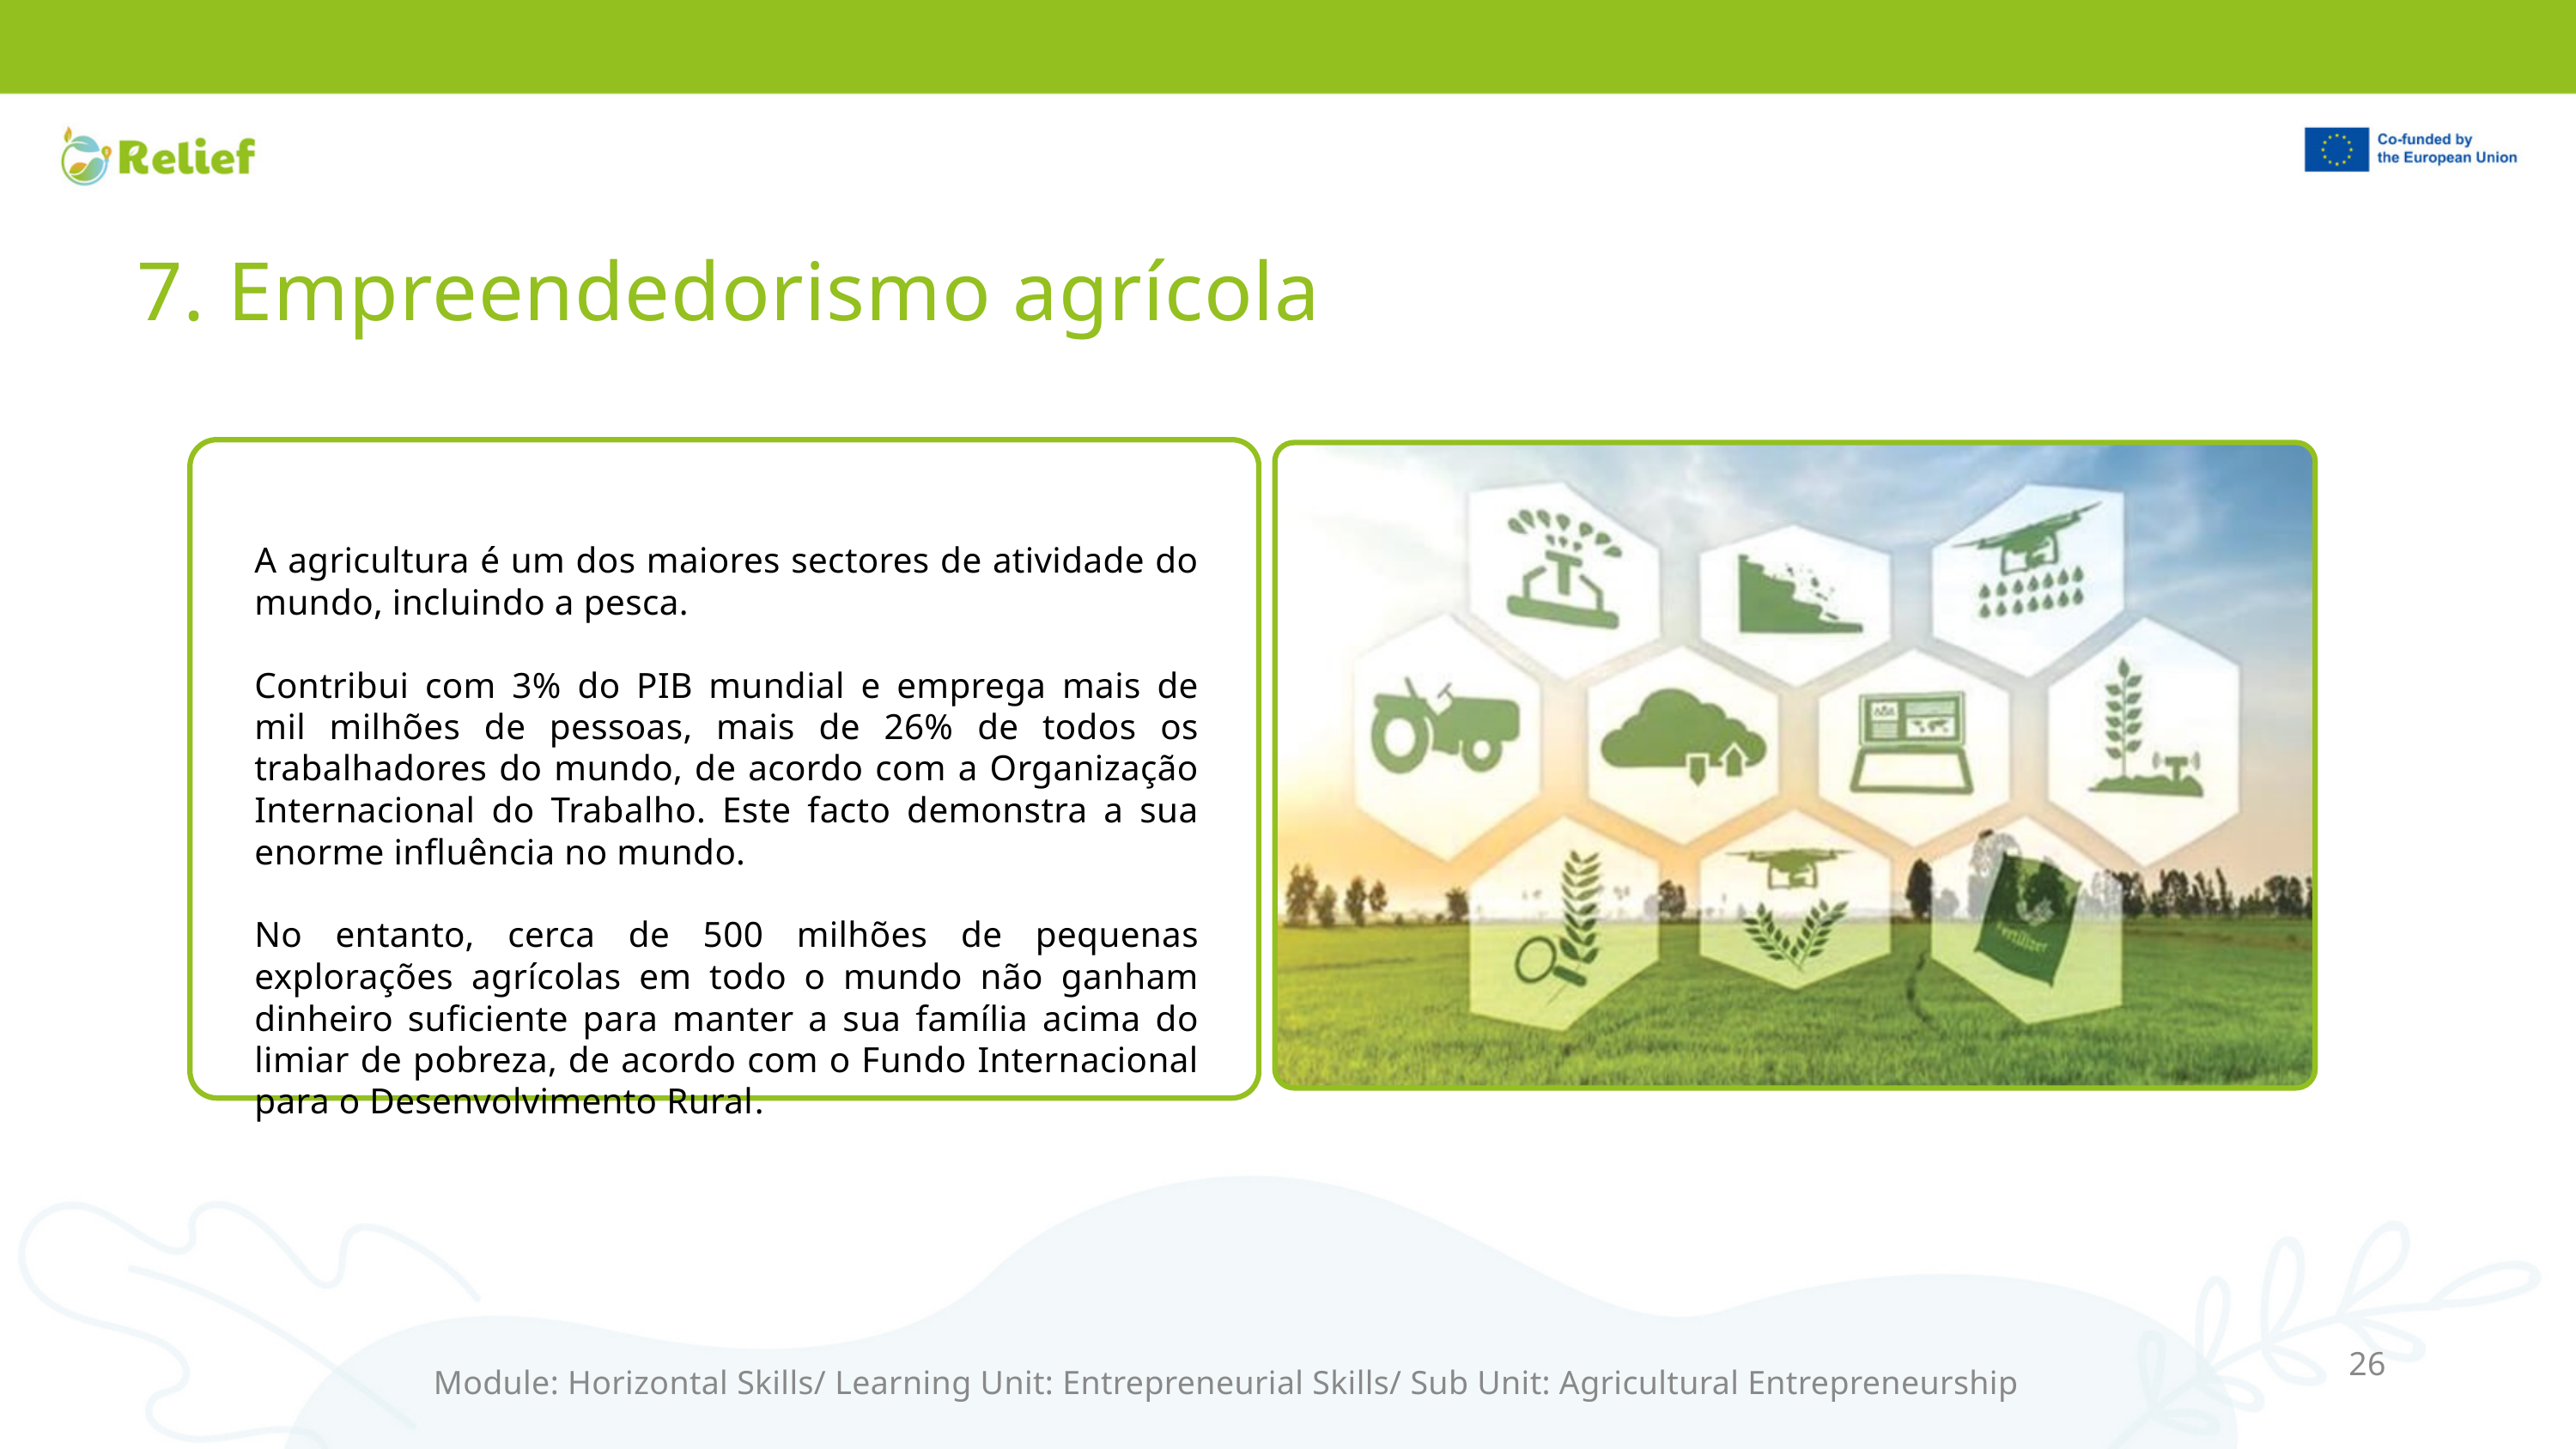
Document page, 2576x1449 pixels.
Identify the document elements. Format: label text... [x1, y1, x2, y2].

text_box [0, 0, 2576, 1449]
text_box Module: Horizontal Skills/ Learning Unit: Entrepreneurial Skills/ Sub Unit: Agricultural Entrepreneurship [190, 1362, 2274, 1401]
text_box 7. Empreendedorismo agrícola [137, 249, 1805, 336]
text_box 26 [2315, 1343, 2386, 1422]
text_box A agricultura é um dos maiores sectores de atividade do mundo, incluindo a pesca. Contribui com 3% do PIB mundial e emprega mais de mil milhões de pessoas, mais de 26% de todos os trabalhadores do mundo, de acordo com a Organização Internacional do Trabalho. Este facto demonstra a sua enorme influência no mundo. No entanto, cerca de 500 milhões de pequenas explorações agrícolas em todo o mundo não ganham dinheiro suficiente para manter a sua família acima do limiar de pobreza, de acordo com o Fundo Internacional para o Desenvolvimento Rural. [254, 1106, 1201, 1121]
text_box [1274, 442, 2316, 1088]
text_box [189, 439, 1260, 1099]
